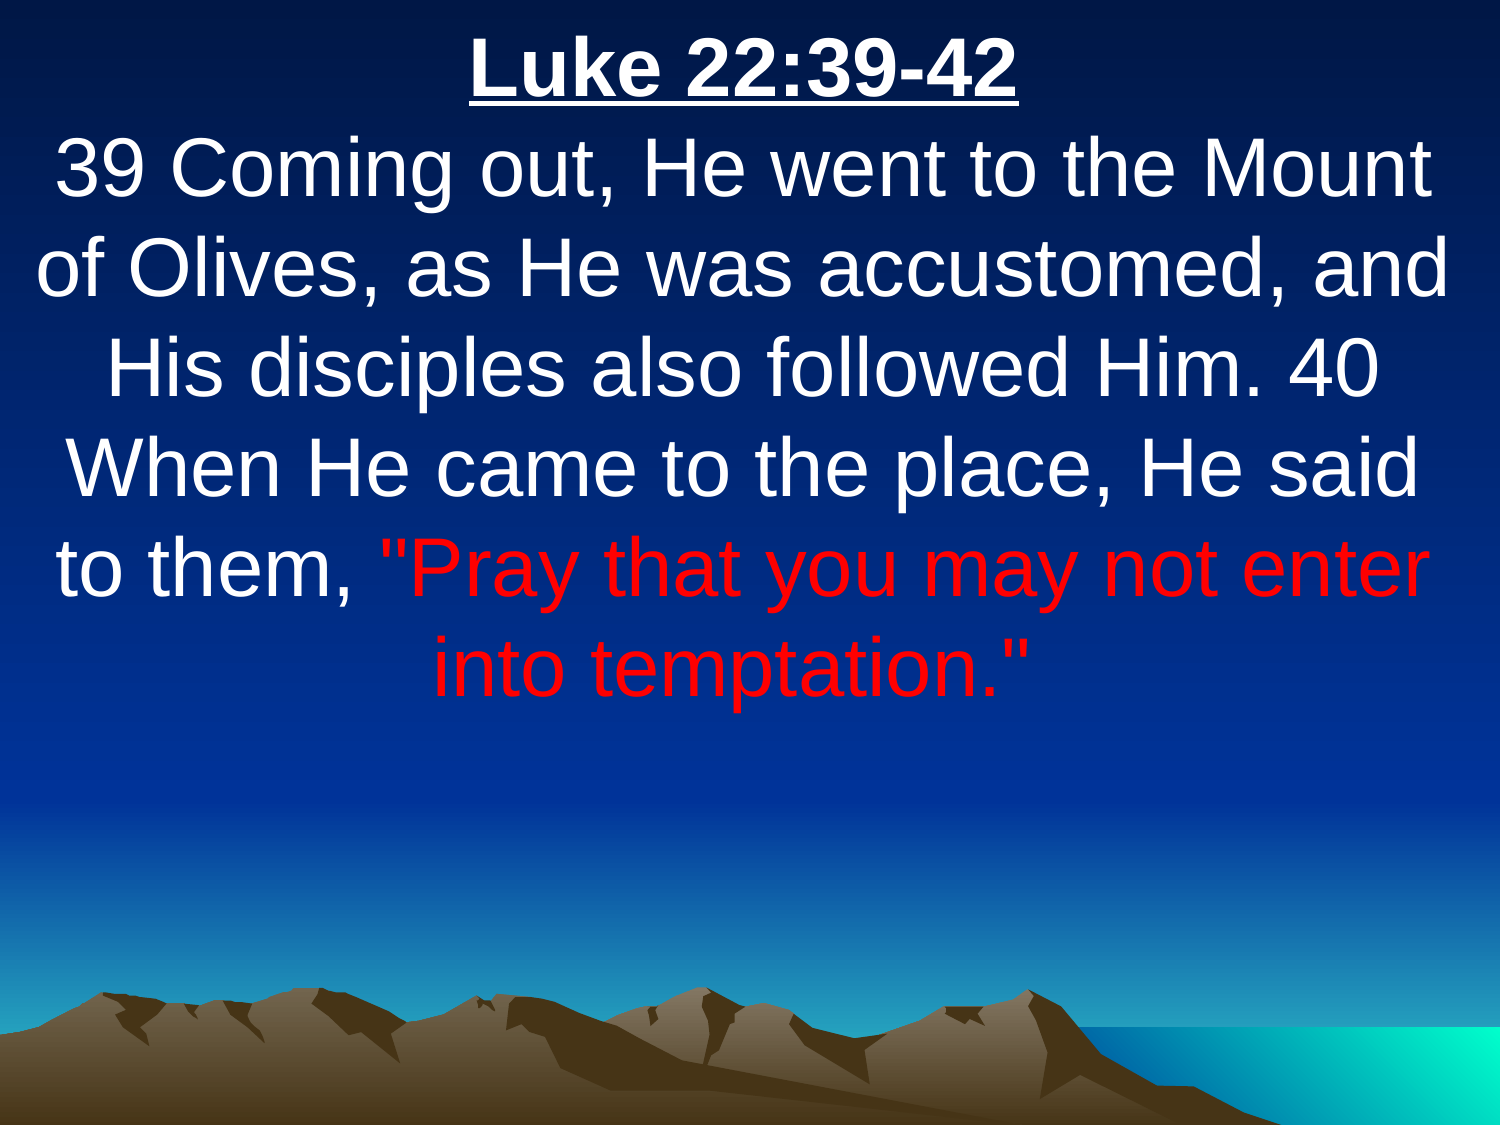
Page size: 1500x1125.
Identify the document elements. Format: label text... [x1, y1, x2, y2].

text_box Luke 22:39-42 39 Coming out, He went to the Mount of Olives, as He was accustomed, and His disciples also followed Him. 40 When He came to the place, He said to them, "Pray that you may not enter into temptation." [12, 5, 1475, 921]
